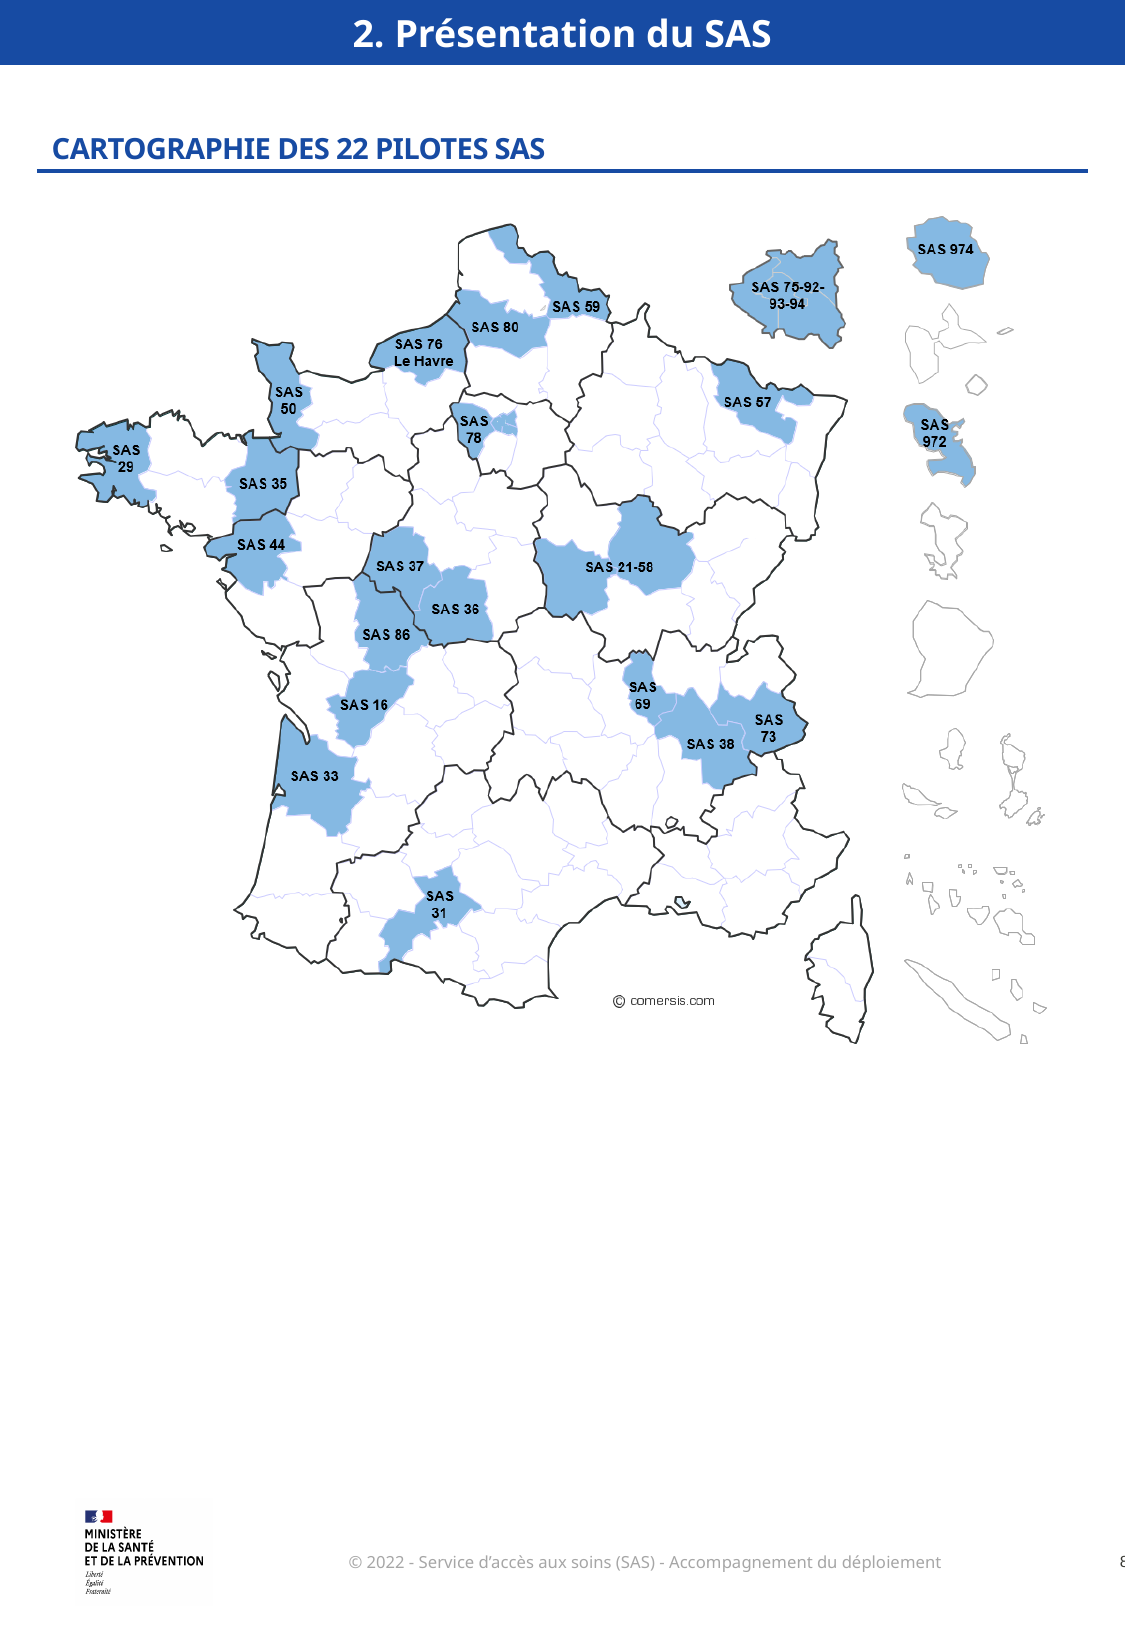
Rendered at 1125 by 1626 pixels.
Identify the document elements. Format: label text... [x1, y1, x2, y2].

text_box CARTOGRAPHIE DES 22 PILOTES SAS [36, 129, 1088, 170]
text_box 2. Présentation du SAS [0, 0, 1125, 66]
picture [75, 1498, 213, 1606]
picture [58, 209, 1067, 1057]
